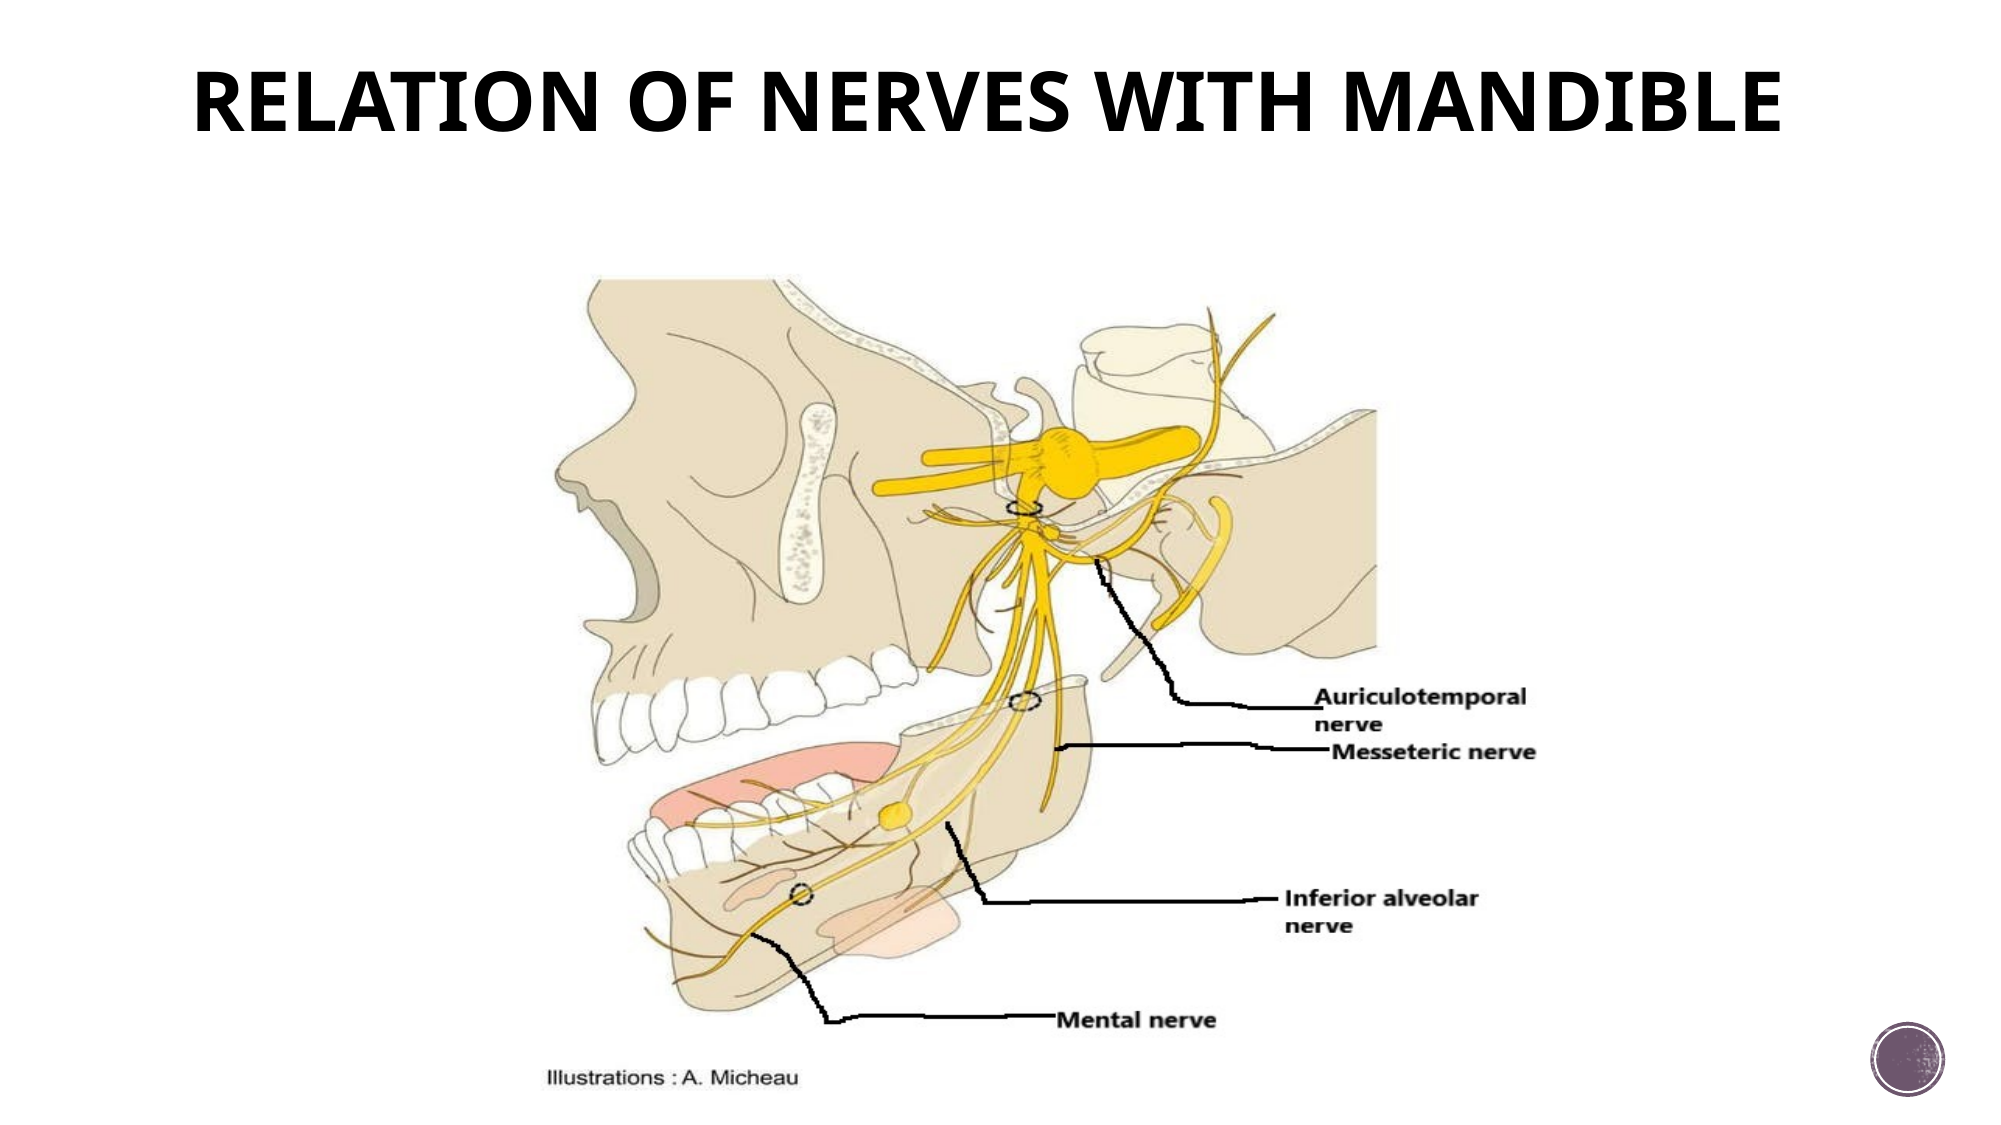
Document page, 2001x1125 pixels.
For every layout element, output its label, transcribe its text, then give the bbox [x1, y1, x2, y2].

title RELATION OF NERVES WITH MANDIBLE [175, 40, 1826, 169]
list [457, 172, 1540, 1091]
